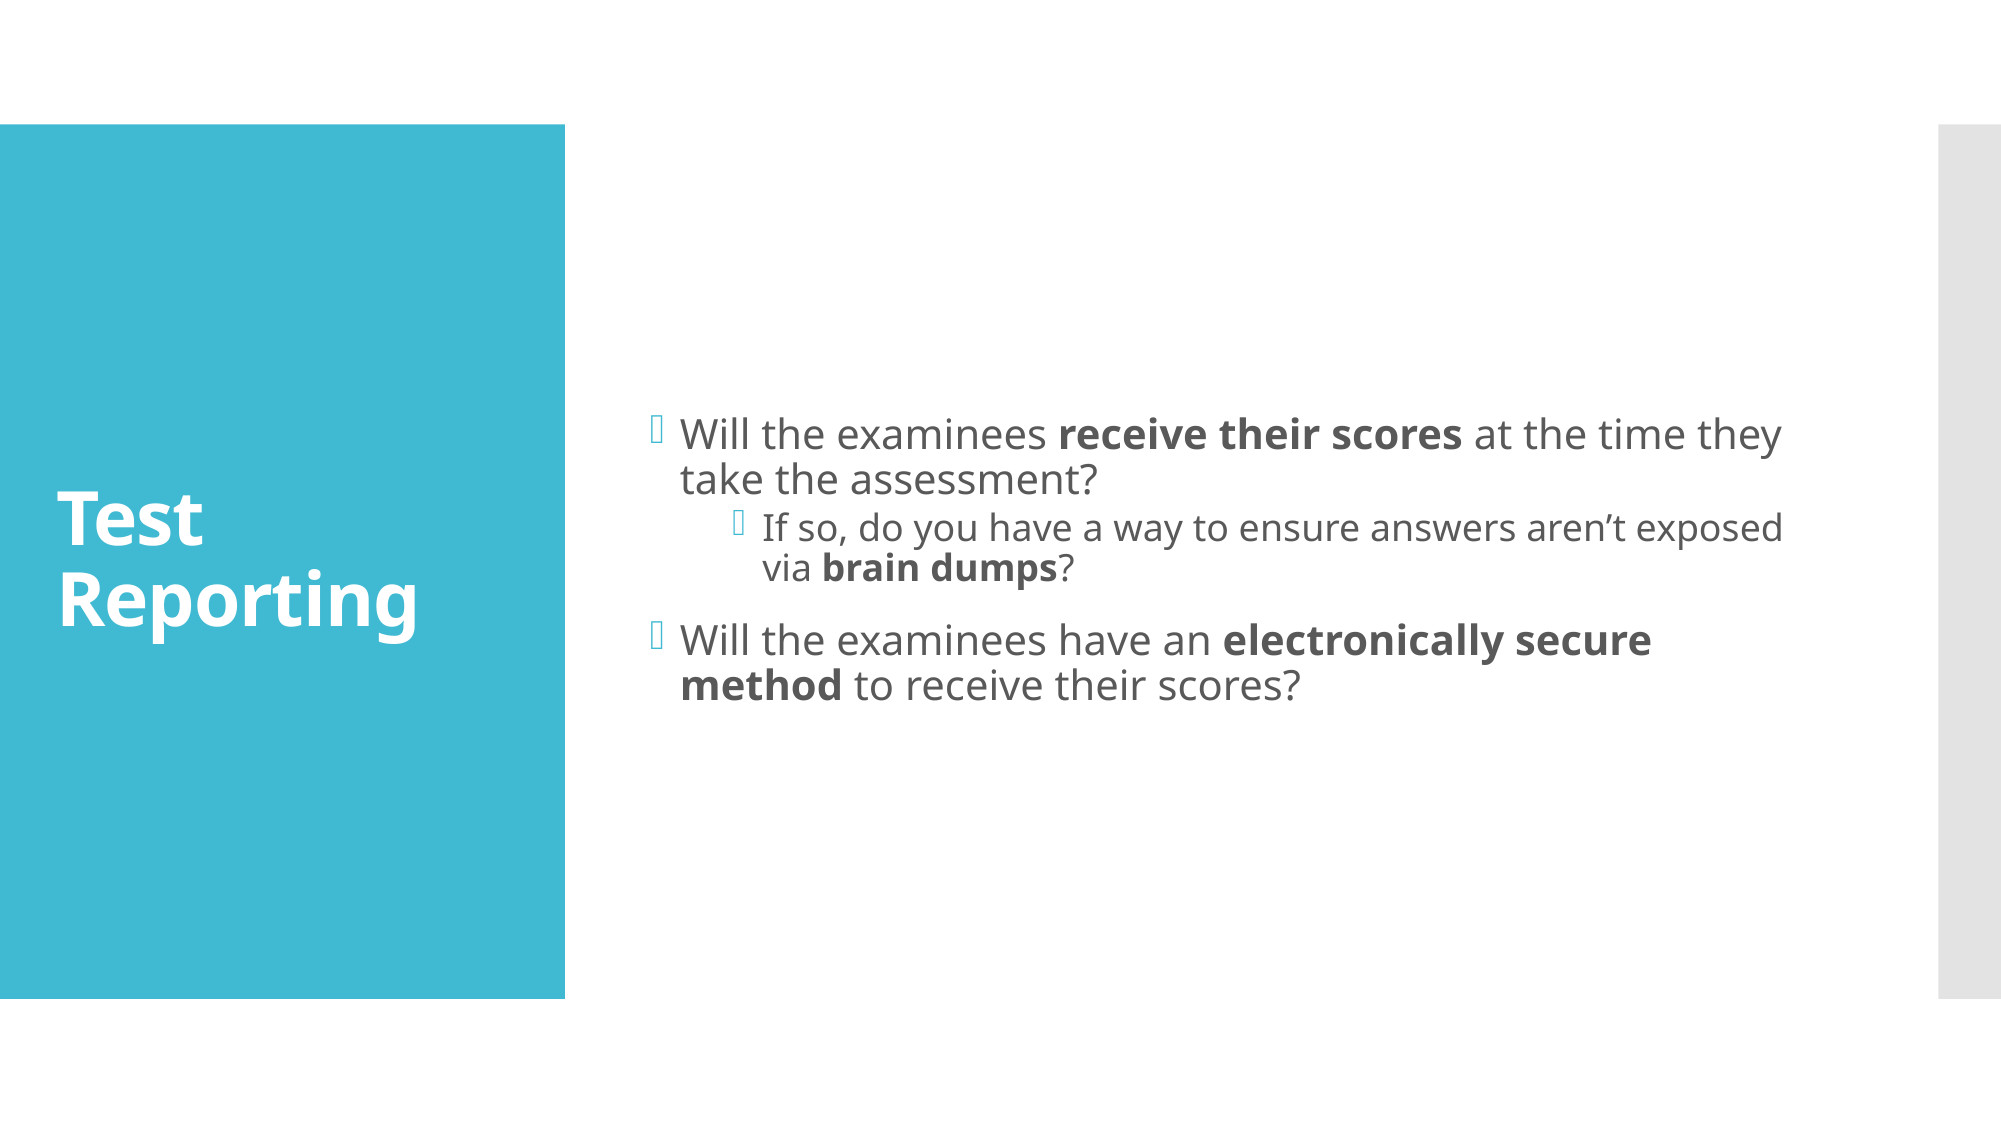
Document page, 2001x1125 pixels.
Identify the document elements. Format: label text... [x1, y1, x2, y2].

title Test Reporting [41, 184, 525, 940]
list Will the examinees receive their scores at the time they take the assessment? If so, do you have a way to ensure answers aren’t exposed via brain dumps? Will the examinees have an electronically secure method to receive their scores? [634, 141, 1835, 982]
